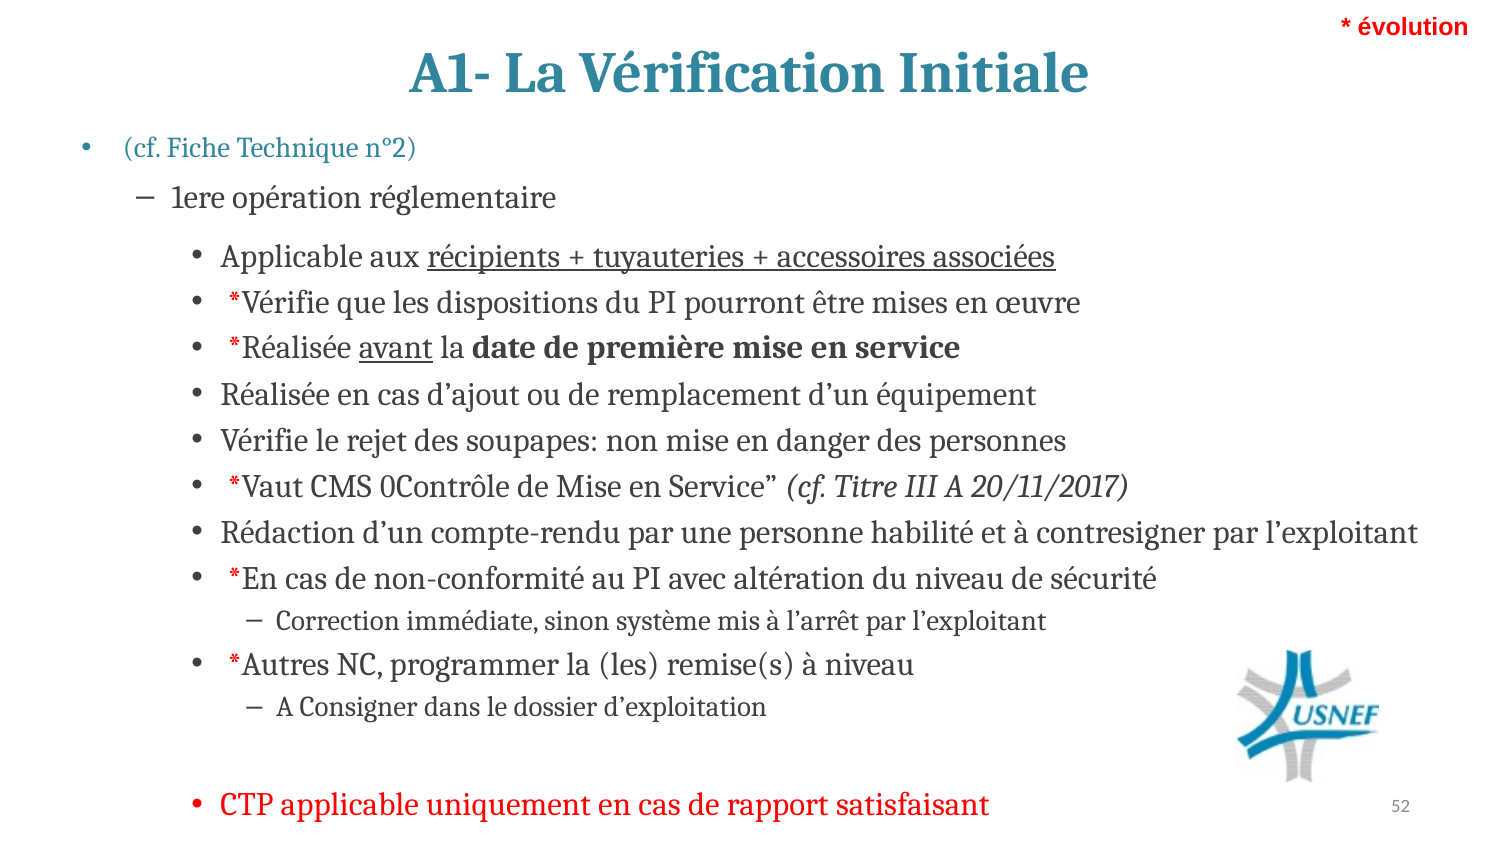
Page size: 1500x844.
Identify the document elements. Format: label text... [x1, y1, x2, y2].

text_box * évolution [1326, 2, 1495, 48]
slide_number 52 [1074, 782, 1425, 827]
title A1- La Vérification Initiale [0, 0, 1500, 140]
list (cf. Fiche Technique n°2) 1ere opération réglementaire Applicable aux récipients + tuyauteries + accessoires associées *Vérifie que les dispositions du PI pourront être mises en œuvre *Réalisée avant la date de première mise en service Réalisée en cas d’ajout ou de remplacement d’un équipement Vérifie le rejet des soupapes: non mise en danger des personnes *Vaut CMS Contrôle de Mise en Service” (cf. Titre III A 20/11/2017) Rédaction d’un compte-rendu par une personne habilité et à contresigner par l’exploitant *En cas de non-conformité au PI avec altération du niveau de sécurité Correction immédiate, sinon système mis à l’arrêt par l’exploitant *Autres NC, programmer la (les) remise(s) à niveau A Consigner dans le dossier d’exploitation CTP applicable uniquement en cas de rapport satisfaisant [66, 121, 1438, 844]
